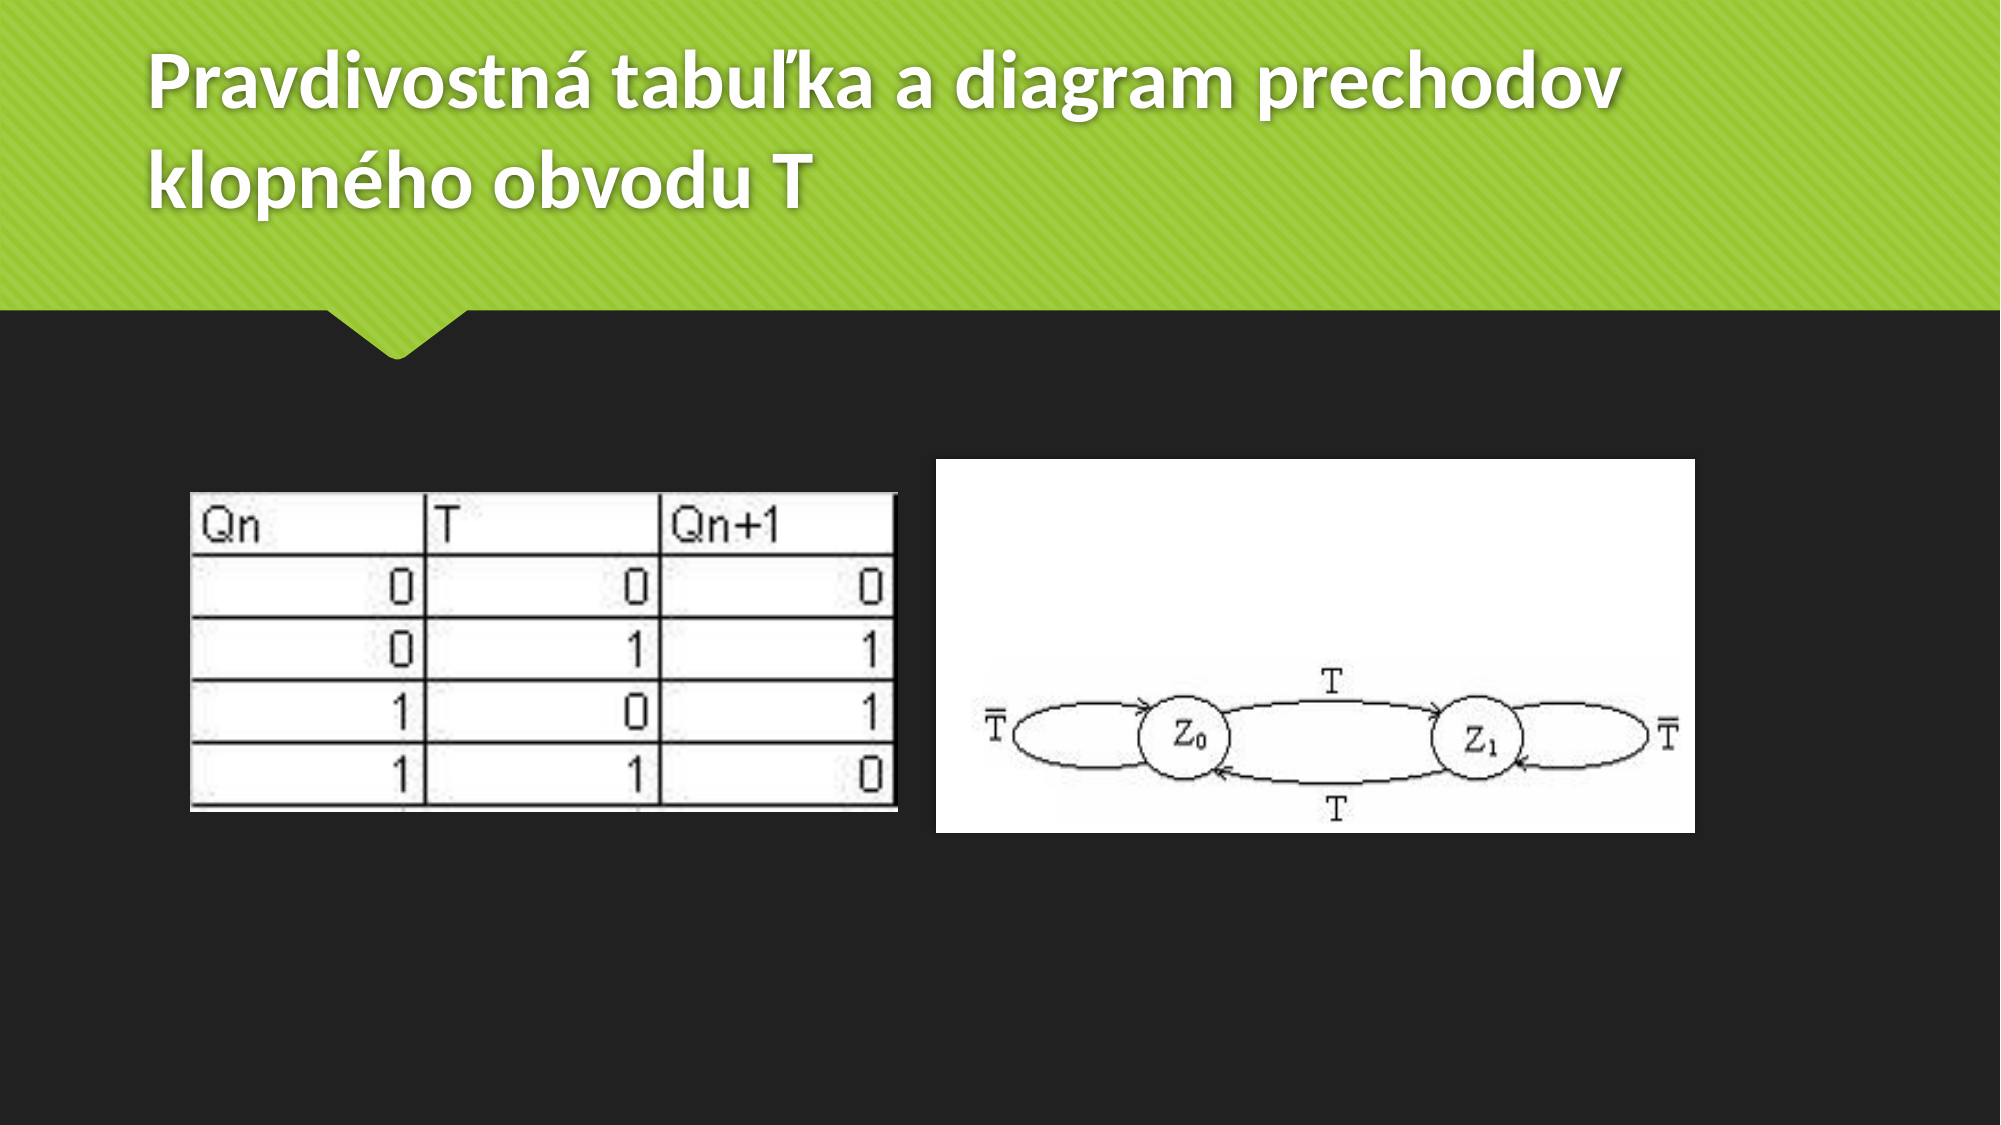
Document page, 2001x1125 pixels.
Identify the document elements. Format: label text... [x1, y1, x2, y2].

picture [190, 492, 898, 812]
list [935, 459, 1696, 833]
title Pravdivostná tabuľka a diagram prechodov klopného obvodu T [132, 73, 1868, 233]
